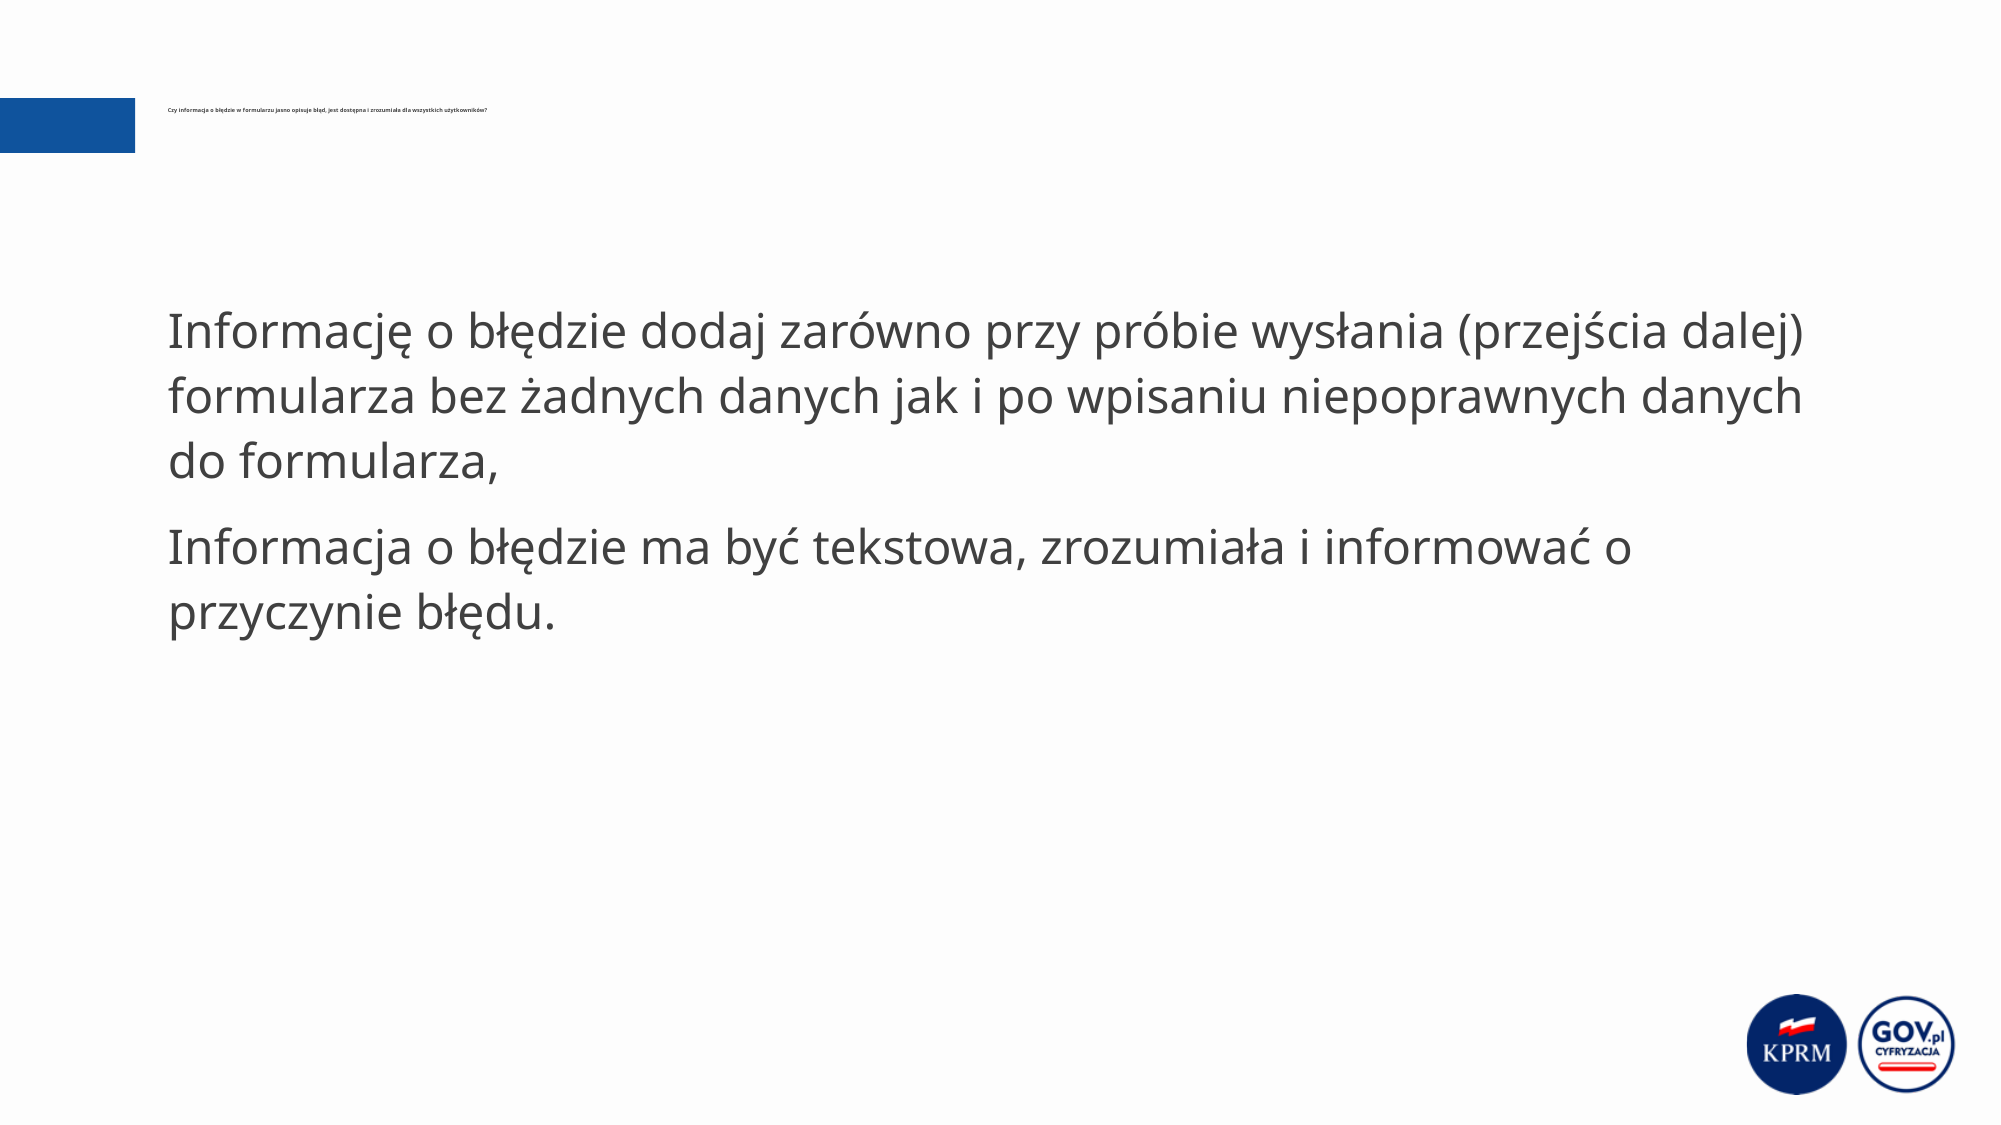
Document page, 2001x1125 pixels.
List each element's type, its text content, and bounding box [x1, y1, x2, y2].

list Informację o błędzie dodaj zarówno przy próbie wysłania (przejścia dalej) formularza bez żadnych danych jak i po wpisaniu niepoprawnych danych do formularza, Informacja o błędzie ma być tekstowa, zrozumiała i informować o przyczynie błędu. [152, 285, 1886, 1004]
title Czy informacja o błędzie w formularzu jasno opisuje błąd, jest dostępna i zrozumiała dla wszystkich użytkowników? [152, 98, 1886, 249]
picture [1746, 986, 1965, 1103]
